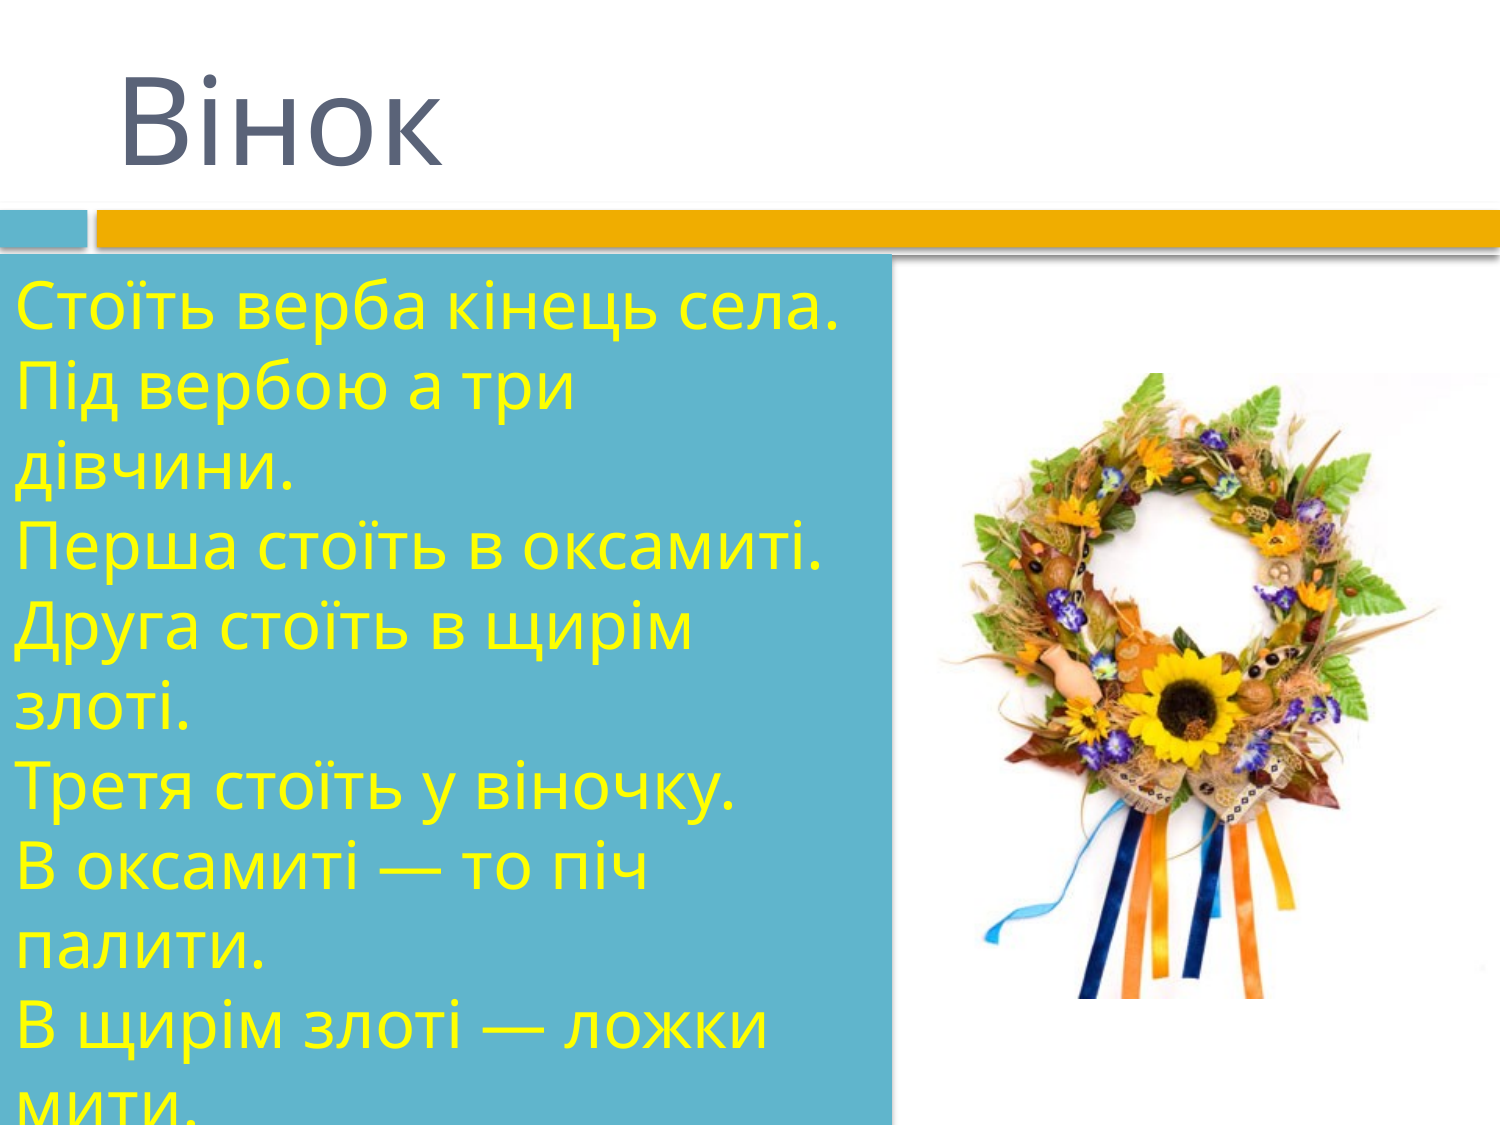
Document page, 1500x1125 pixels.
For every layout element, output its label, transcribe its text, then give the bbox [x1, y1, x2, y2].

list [874, 373, 1500, 999]
title Вінок [99, 44, 1425, 188]
text_box Стоїть верба кінець села. Під вербою а три дівчини. Перша стоїть в оксамиті. Друга стоїть в щирім злоті. Третя стоїть у віночку. В оксамиті — то піч палити. В щирім злоті — ложки мити. А в віночку — та до таночку. Народна творчість [0, 254, 892, 1125]
